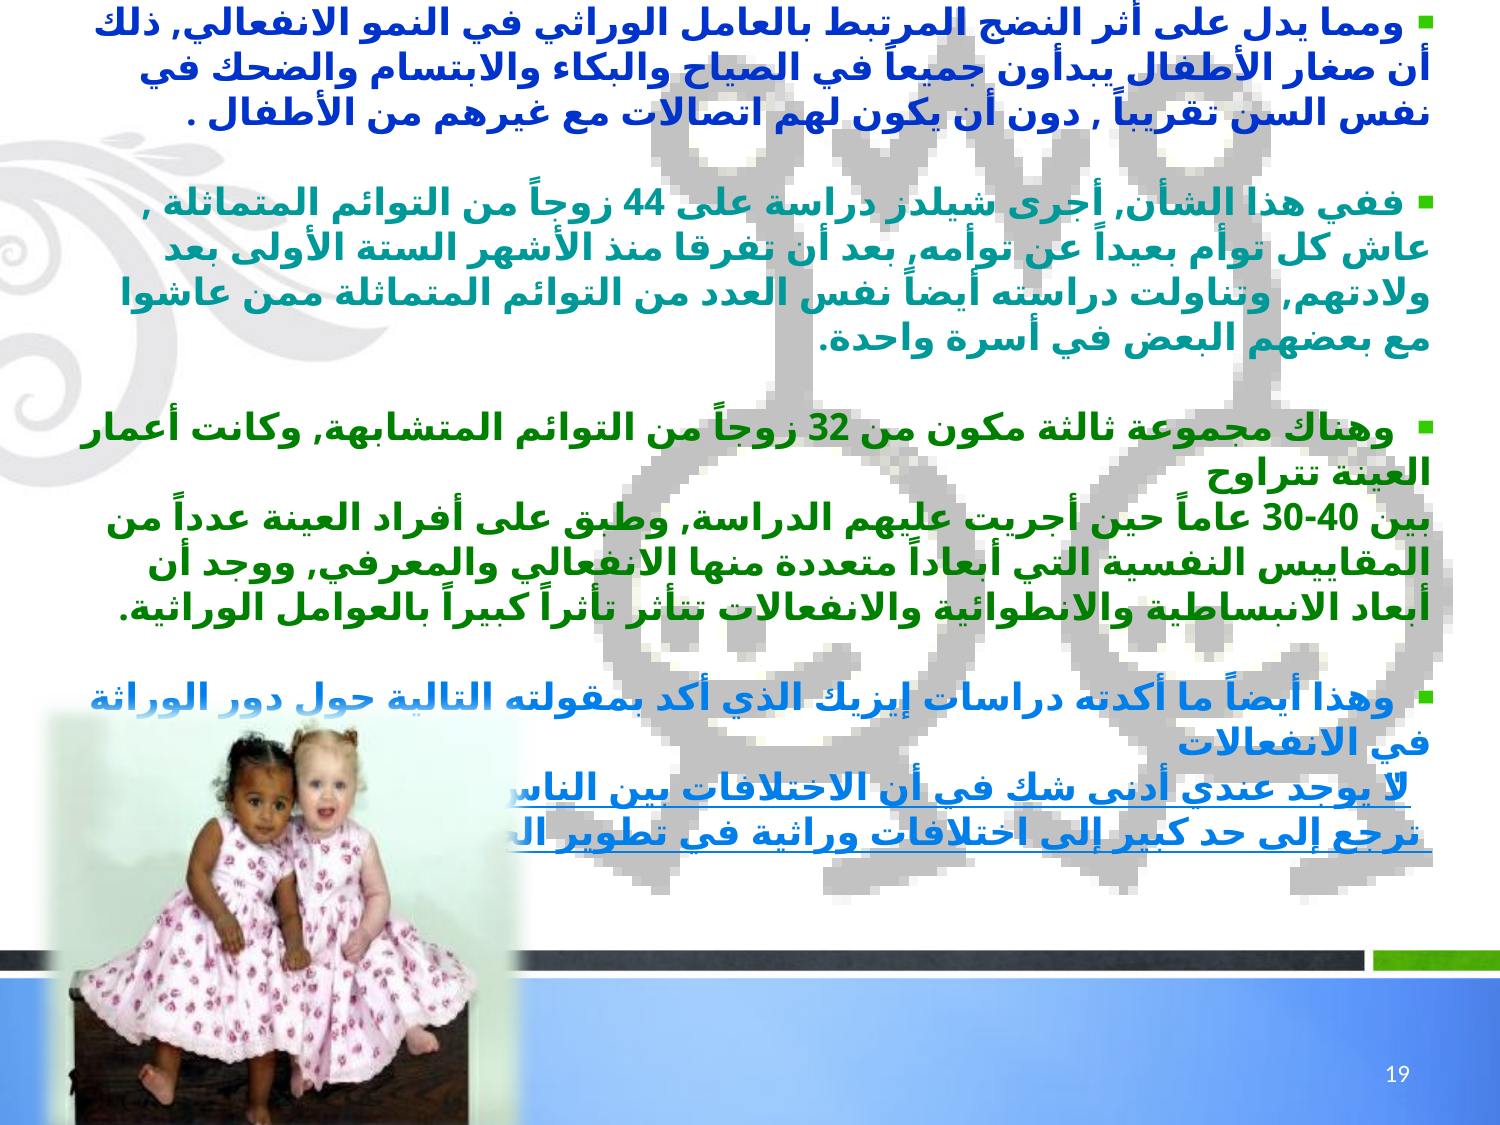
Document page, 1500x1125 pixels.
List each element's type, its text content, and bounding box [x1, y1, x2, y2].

picture [0, 0, 1500, 1125]
text_box ومما يدل على أثر النضج المرتبط بالعامل الوراثي في النمو الانفعالي, ذلك أن صغار الأطفال يبدأون جميعاً في الصياح والبكاء والابتسام والضحك في نفس السن تقريباً , دون أن يكون لهم اتصالات مع غيرهم من الأطفال . ففي هذا الشأن, أجرى شيلدز دراسة على 44 زوجاً من التوائم المتماثلة , عاش كل توأم بعيداً عن توأمه, بعد أن تفرقا منذ الأشهر الستة الأولى بعد ولادتهم, وتناولت دراسته أيضاً نفس العدد من التوائم المتماثلة ممن عاشوا مع بعضهم البعض في أسرة واحدة. وهناك مجموعة ثالثة مكون من 32 زوجاً من التوائم المتشابهة, وكانت أعمار العينة تتراوح بين 40-30 عاماً حين أجريت عليهم الدراسة, وطبق على أفراد العينة عدداً من المقاييس النفسية التي أبعاداً متعددة منها الانفعالي والمعرفي, ووجد أن أبعاد الانبساطية والانطوائية والانفعالات تتأثر تأثراً كبيراً بالعوامل الوراثية. وهذا أيضاً ما أكدته دراسات إيزيك الذي أكد بمقولته التالية حول دور الوراثة في الانفعالات "لا يوجد عندي أدنى شك في أن الاختلافات بين الناس في انفعالاتهم العامة ترجع إلى حد كبير إلى اختلافات وراثية في تطوير الجهاز العصبي المتقبل ". [64, 0, 535, 690]
slide_number 19 [1074, 1042, 1425, 1103]
